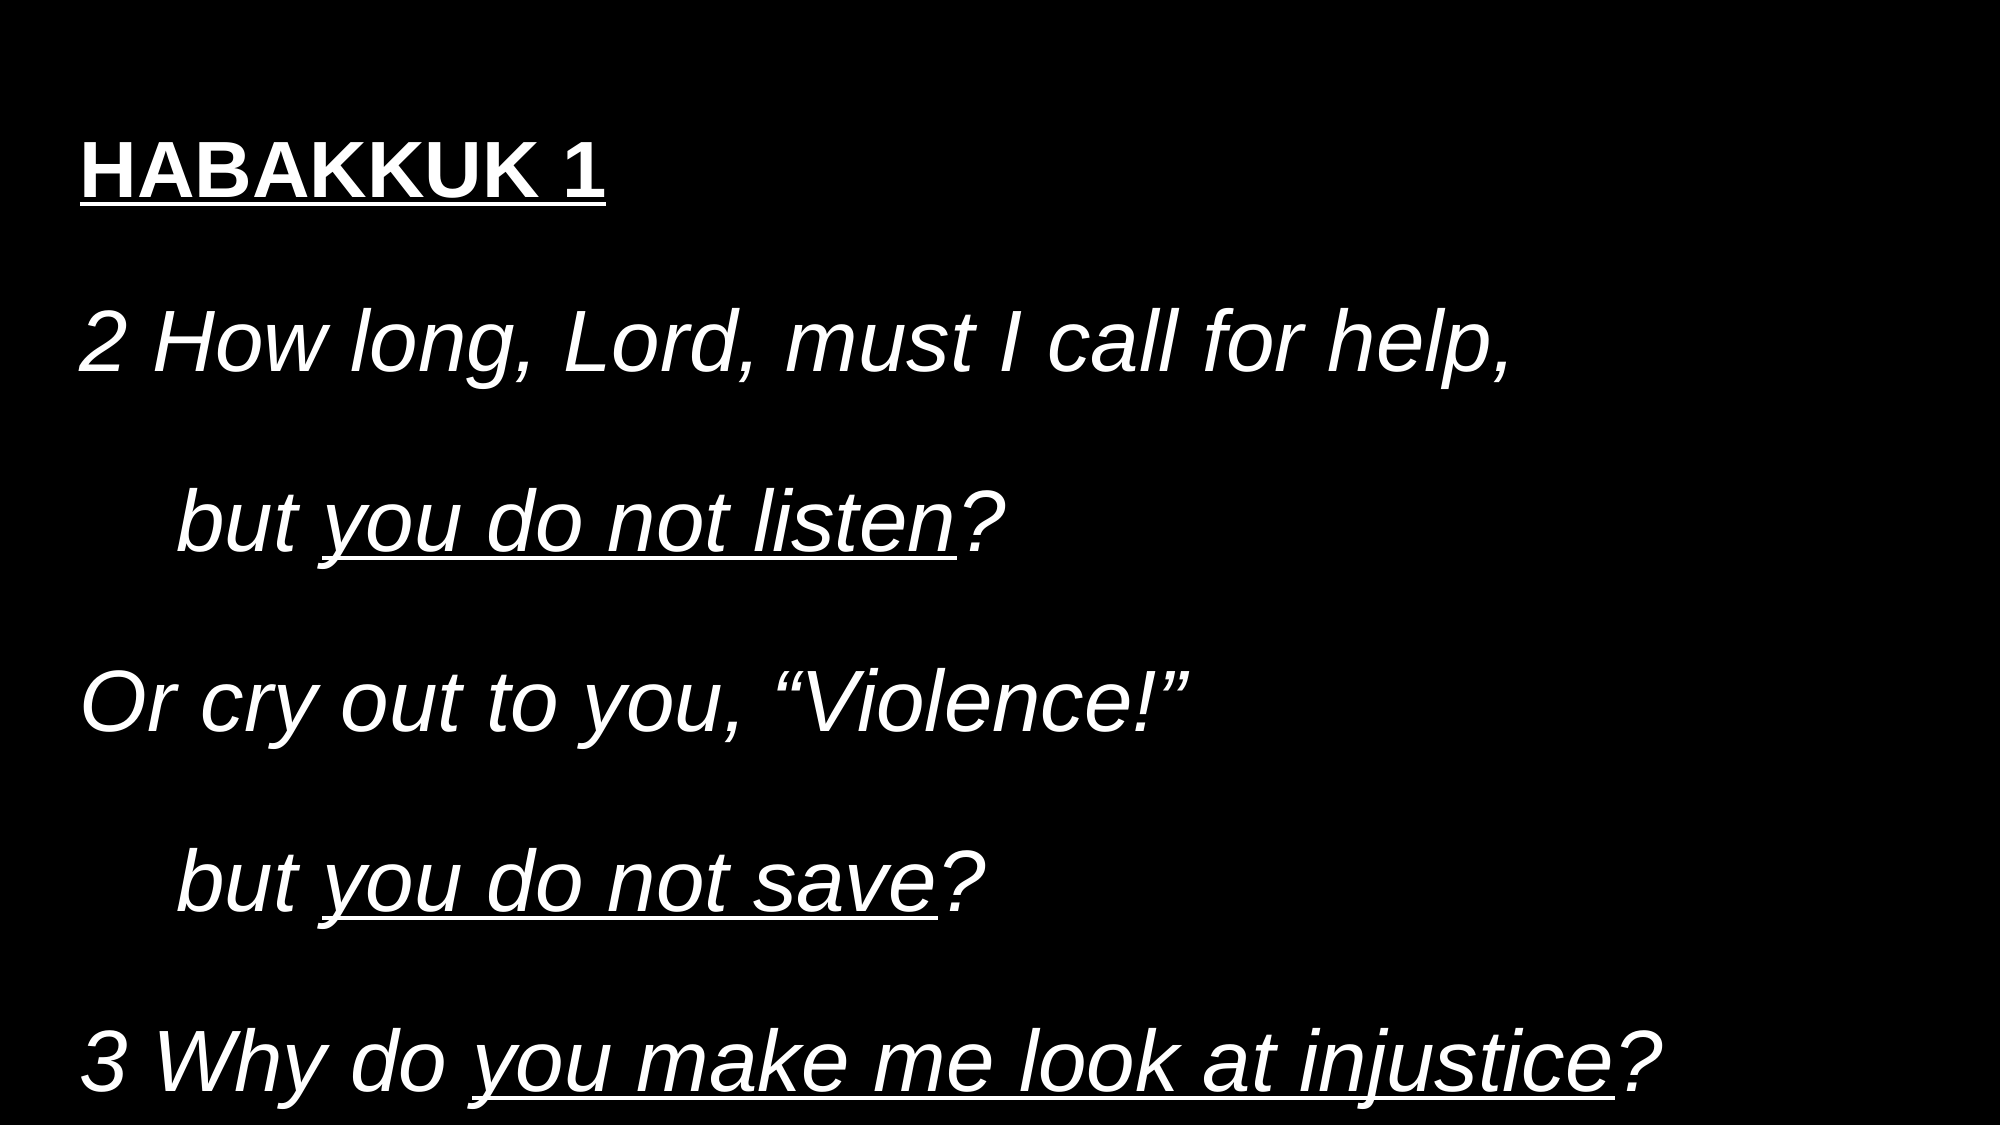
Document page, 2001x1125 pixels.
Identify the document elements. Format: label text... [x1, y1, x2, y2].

text_box HABAKKUK 1 2 How long, Lord, must I call for help, but you do not listen? Or cry out to you, “Violence!” but you do not save? 3 Why do you make me look at injustice? Why do you tolerate wrongdoing? [65, 93, 1957, 1125]
